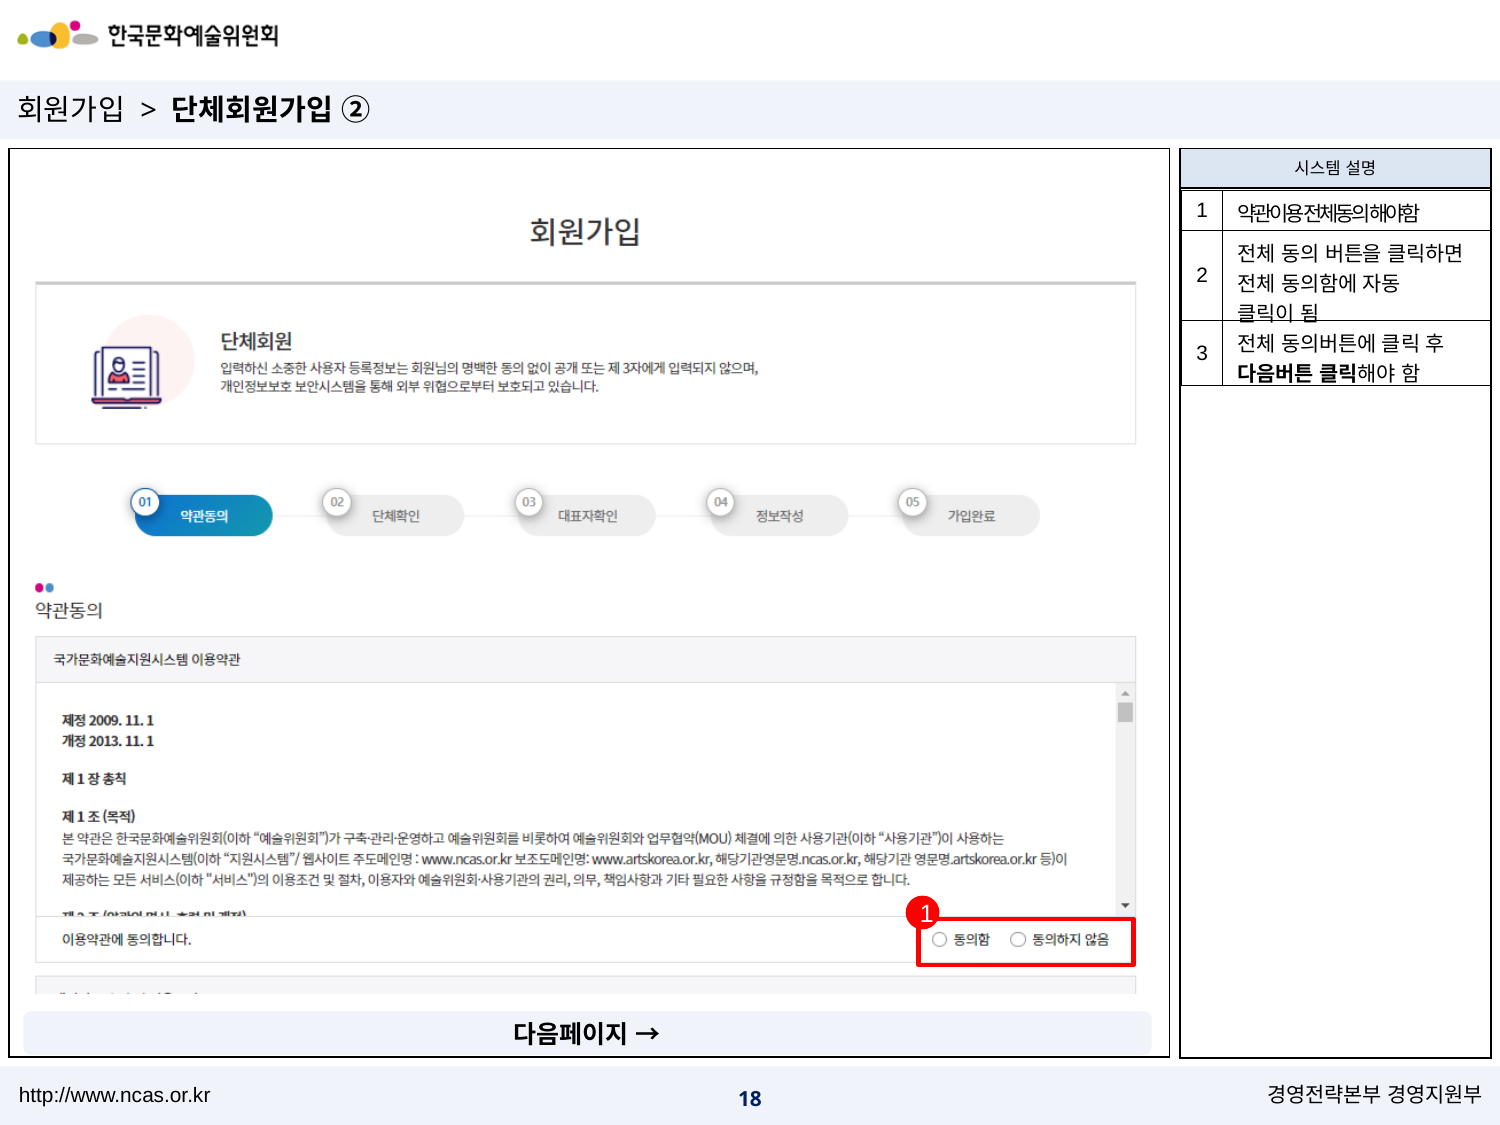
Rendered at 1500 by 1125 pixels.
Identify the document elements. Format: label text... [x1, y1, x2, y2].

picture [23, 211, 1152, 995]
table_cell 3 [1182, 321, 1222, 385]
table_cell 전체 동의버튼에 클릭 후 다음버튼 클릭해야 함 [1223, 321, 1491, 385]
table_cell 전체 동의 버튼을 클릭하면 전체 동의함에 자동 클릭이 됨 [1223, 231, 1491, 320]
text_box 회원가입 > 단체회원가입 ② [2, 83, 387, 134]
table_cell 2 [1182, 231, 1222, 320]
text_box 다음페이지 → [21, 1009, 1154, 1057]
table_header 약관이용 전체동의 해야함 [1223, 191, 1491, 230]
table_header 1 [1182, 191, 1222, 230]
picture [13, 15, 285, 55]
